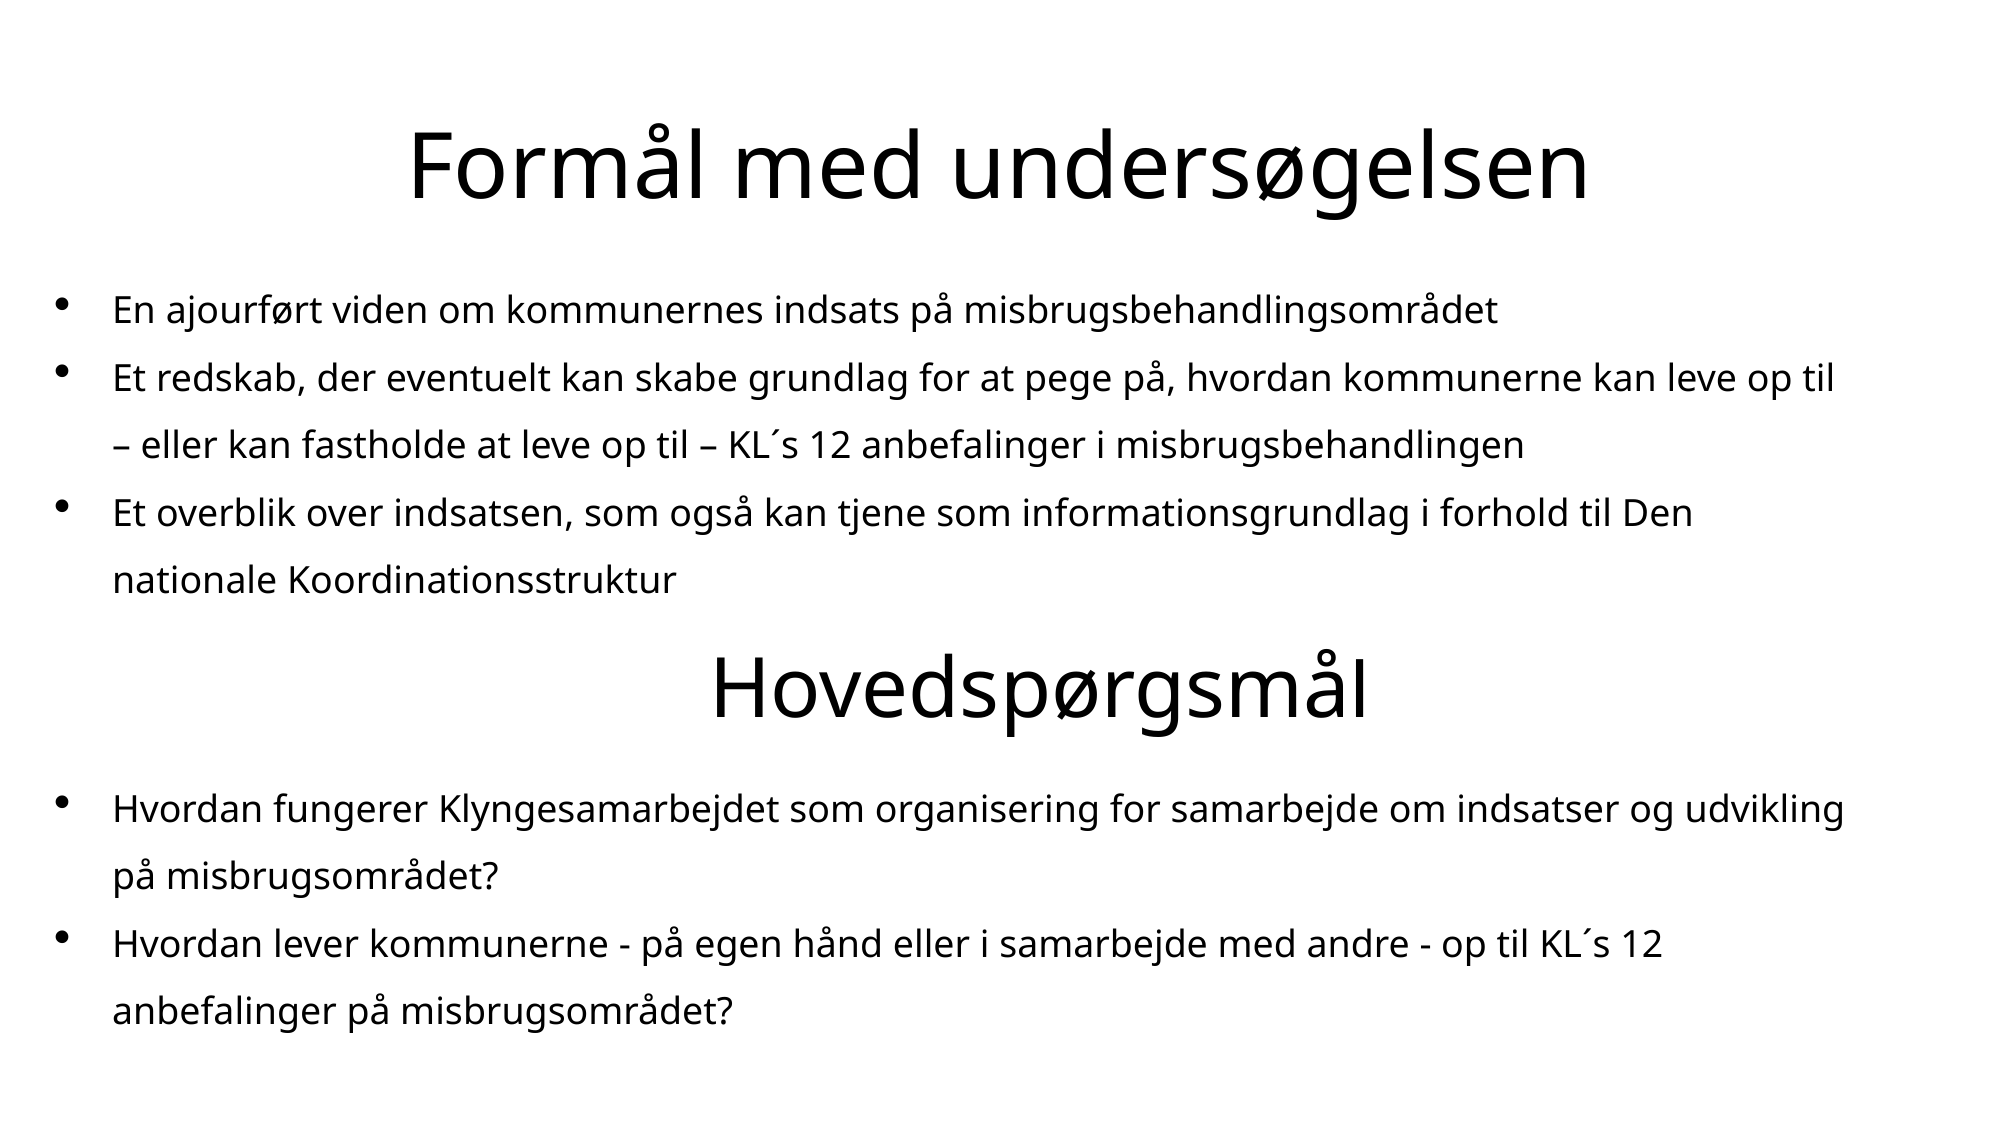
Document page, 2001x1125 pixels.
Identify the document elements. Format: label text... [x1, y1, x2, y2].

text_box En ajourført viden om kommunernes indsats på misbrugsbehandlingsområdet Et redskab, der eventuelt kan skabe grundlag for at pege på, hvordan kommunerne kan leve op til – eller kan fastholde at leve op til – KL´s 12 anbefalinger i misbrugsbehandlingen Et overblik over indsatsen, som også kan tjene som informationsgrundlag i forhold til Den nationale Koordinationsstruktur [41, 256, 1879, 609]
title Formål med undersøgelsen [137, 59, 1863, 256]
text_box Hvordan fungerer Klyngesamarbejdet som organisering for samarbejde om indsatser og udvikling på misbrugsområdet? Hvordan lever kommunerne - på egen hånd eller i samarbejde med andre - op til KL´s 12 anbefalinger på misbrugsområdet? [41, 754, 1879, 1040]
text_box Hovedspørgsmål [546, 626, 1533, 742]
